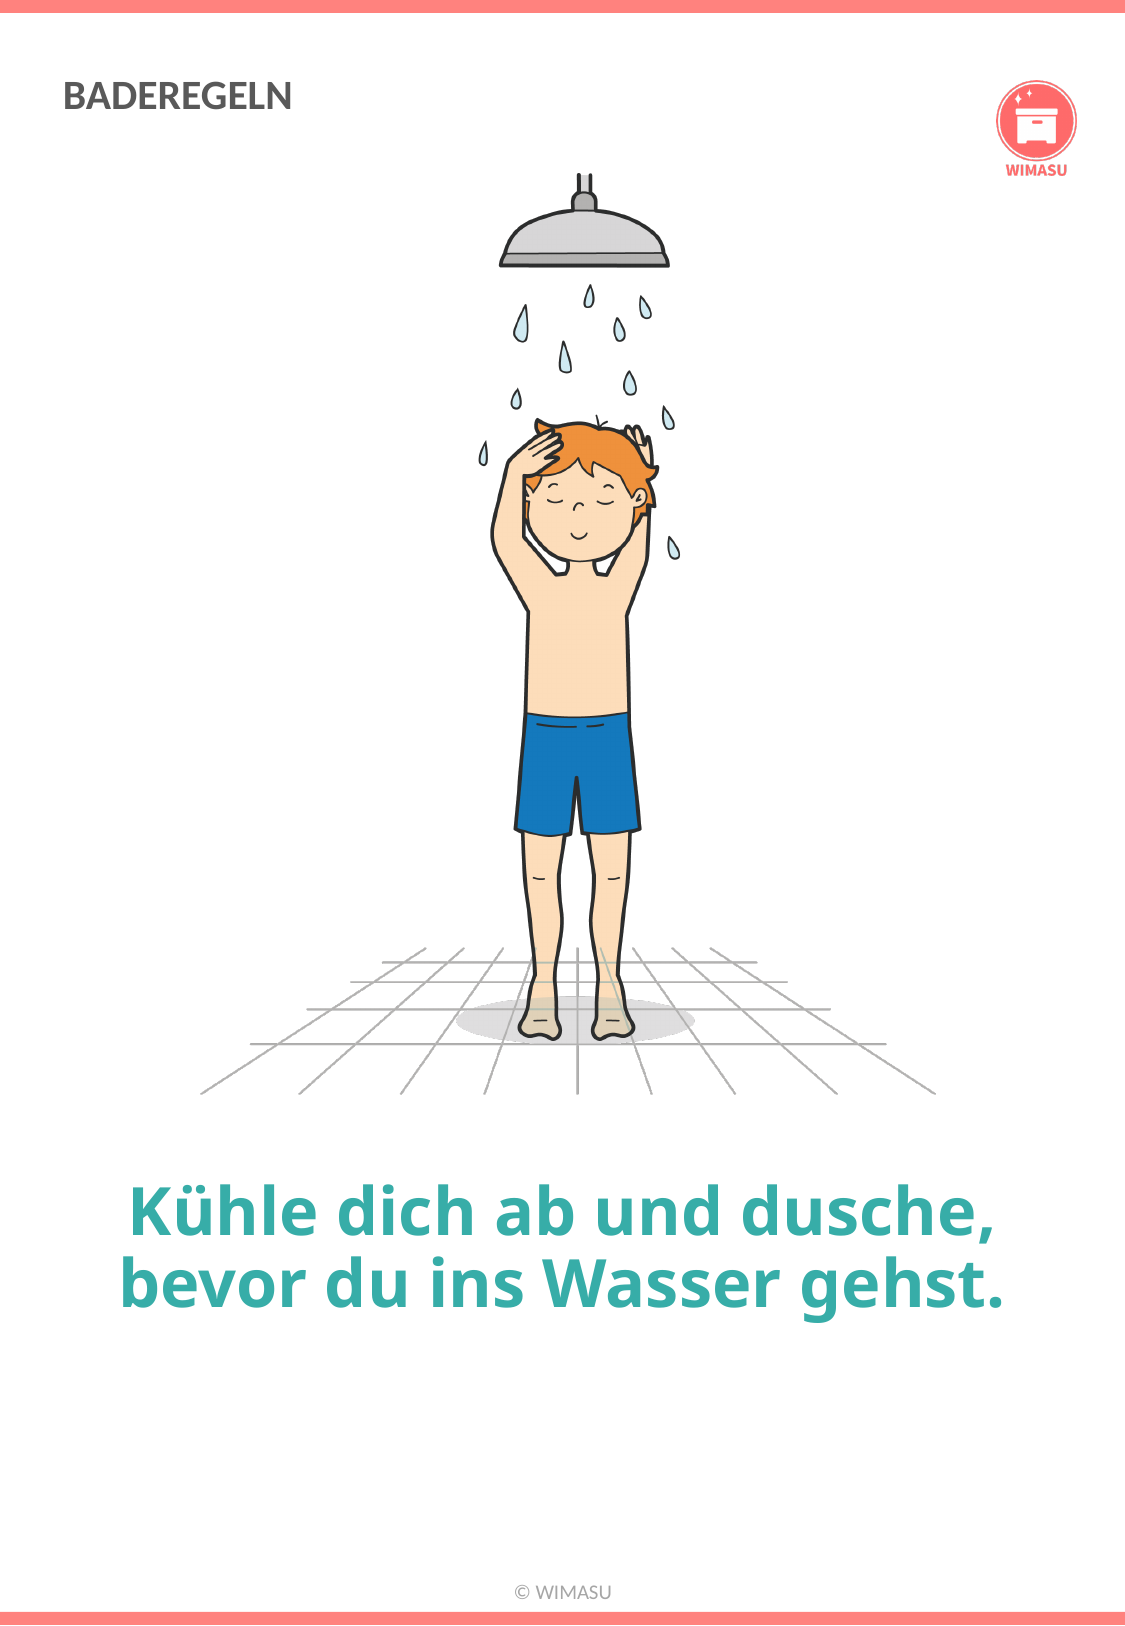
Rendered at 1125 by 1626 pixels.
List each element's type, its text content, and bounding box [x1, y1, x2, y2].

picture [996, 80, 1077, 176]
picture [165, 151, 959, 1130]
title Kühle dich ab und dusche, bevor du ins Wasser gehst. [48, 1170, 1077, 1327]
